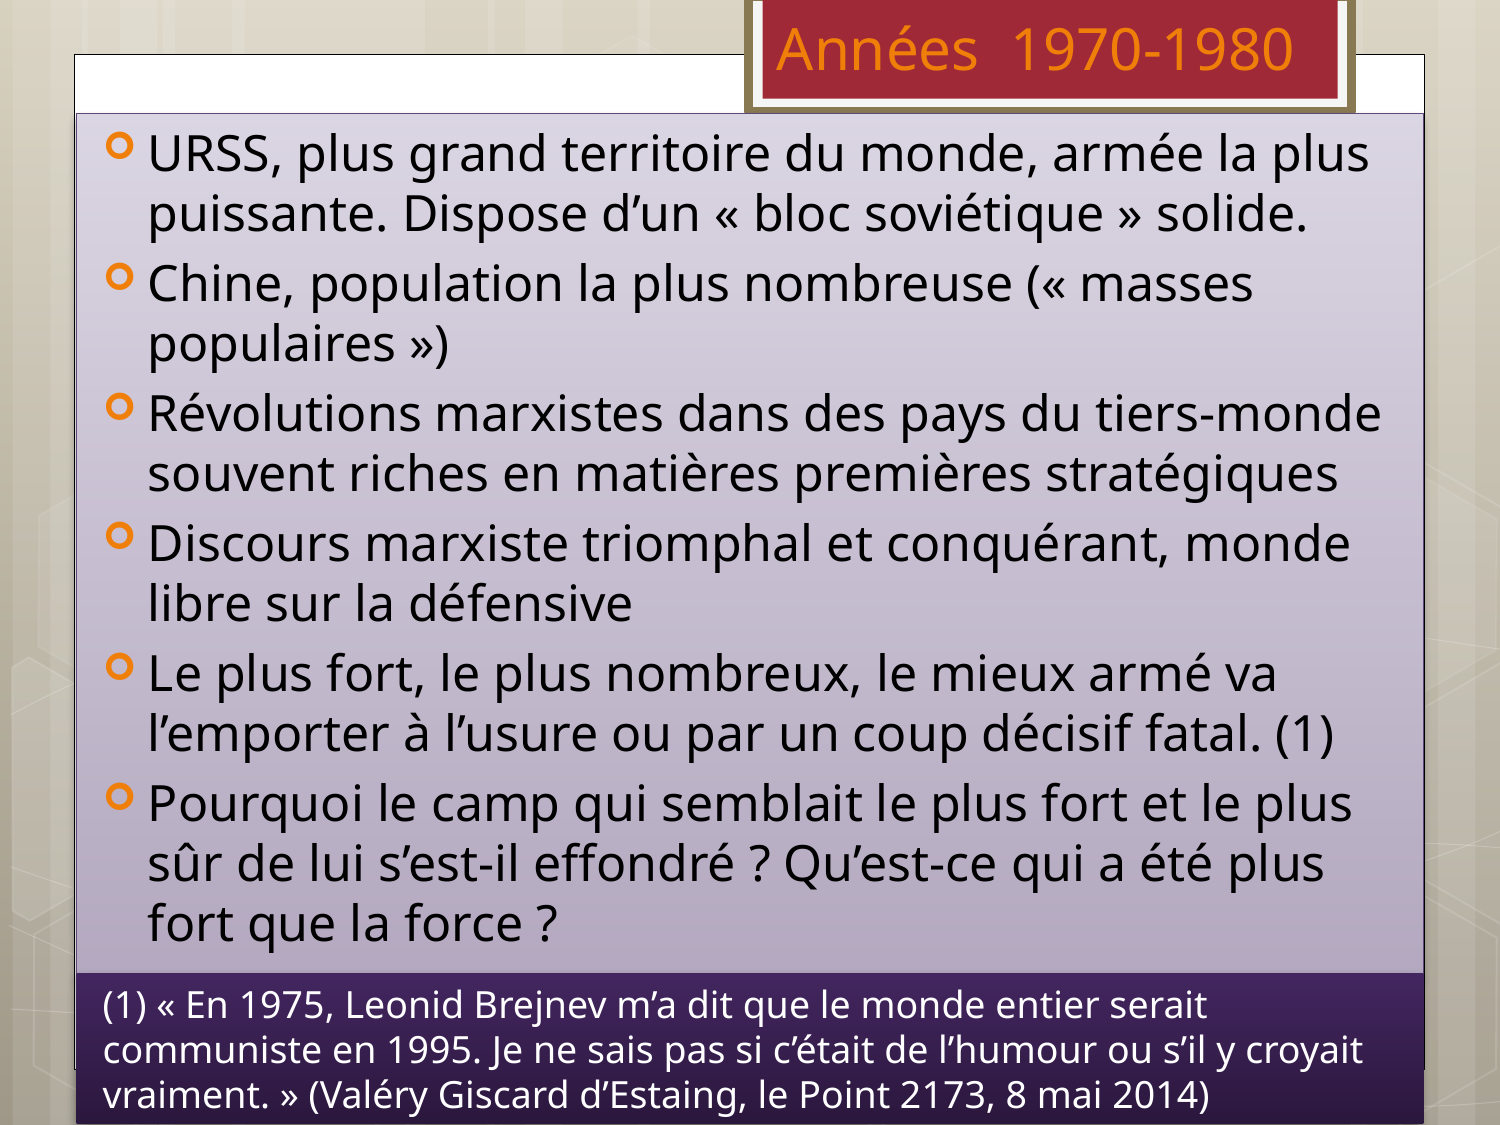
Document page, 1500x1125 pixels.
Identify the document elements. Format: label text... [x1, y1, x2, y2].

list URSS, plus grand territoire du monde, armée la plus puissante. Dispose d’un « bloc soviétique » solide. Chine, population la plus nombreuse (« masses populaires ») Révolutions marxistes dans des pays du tiers-monde souvent riches en matières premières stratégiques Discours marxiste triomphal et conquérant, monde libre sur la défensive Le plus fort, le plus nombreux, le mieux armé va l’emporter à l’usure ou par un coup décisif fatal. (1) Pourquoi le camp qui semblait le plus fort et le plus sûr de lui s’est-il effondré ? Qu’est-ce qui a été plus fort que la force ? [76, 113, 1424, 973]
text_box (1) « En 1975, Leonid Brejnev m’a dit que le monde entier serait communiste en 1995. Je ne sais pas si c’était de l’humour ou s’il y croyait vraiment. » (Valéry Giscard d’Estaing, le Point 2173, 8 mai 2014) [76, 973, 1424, 1124]
title Années 1970-1980 [761, 0, 1495, 90]
